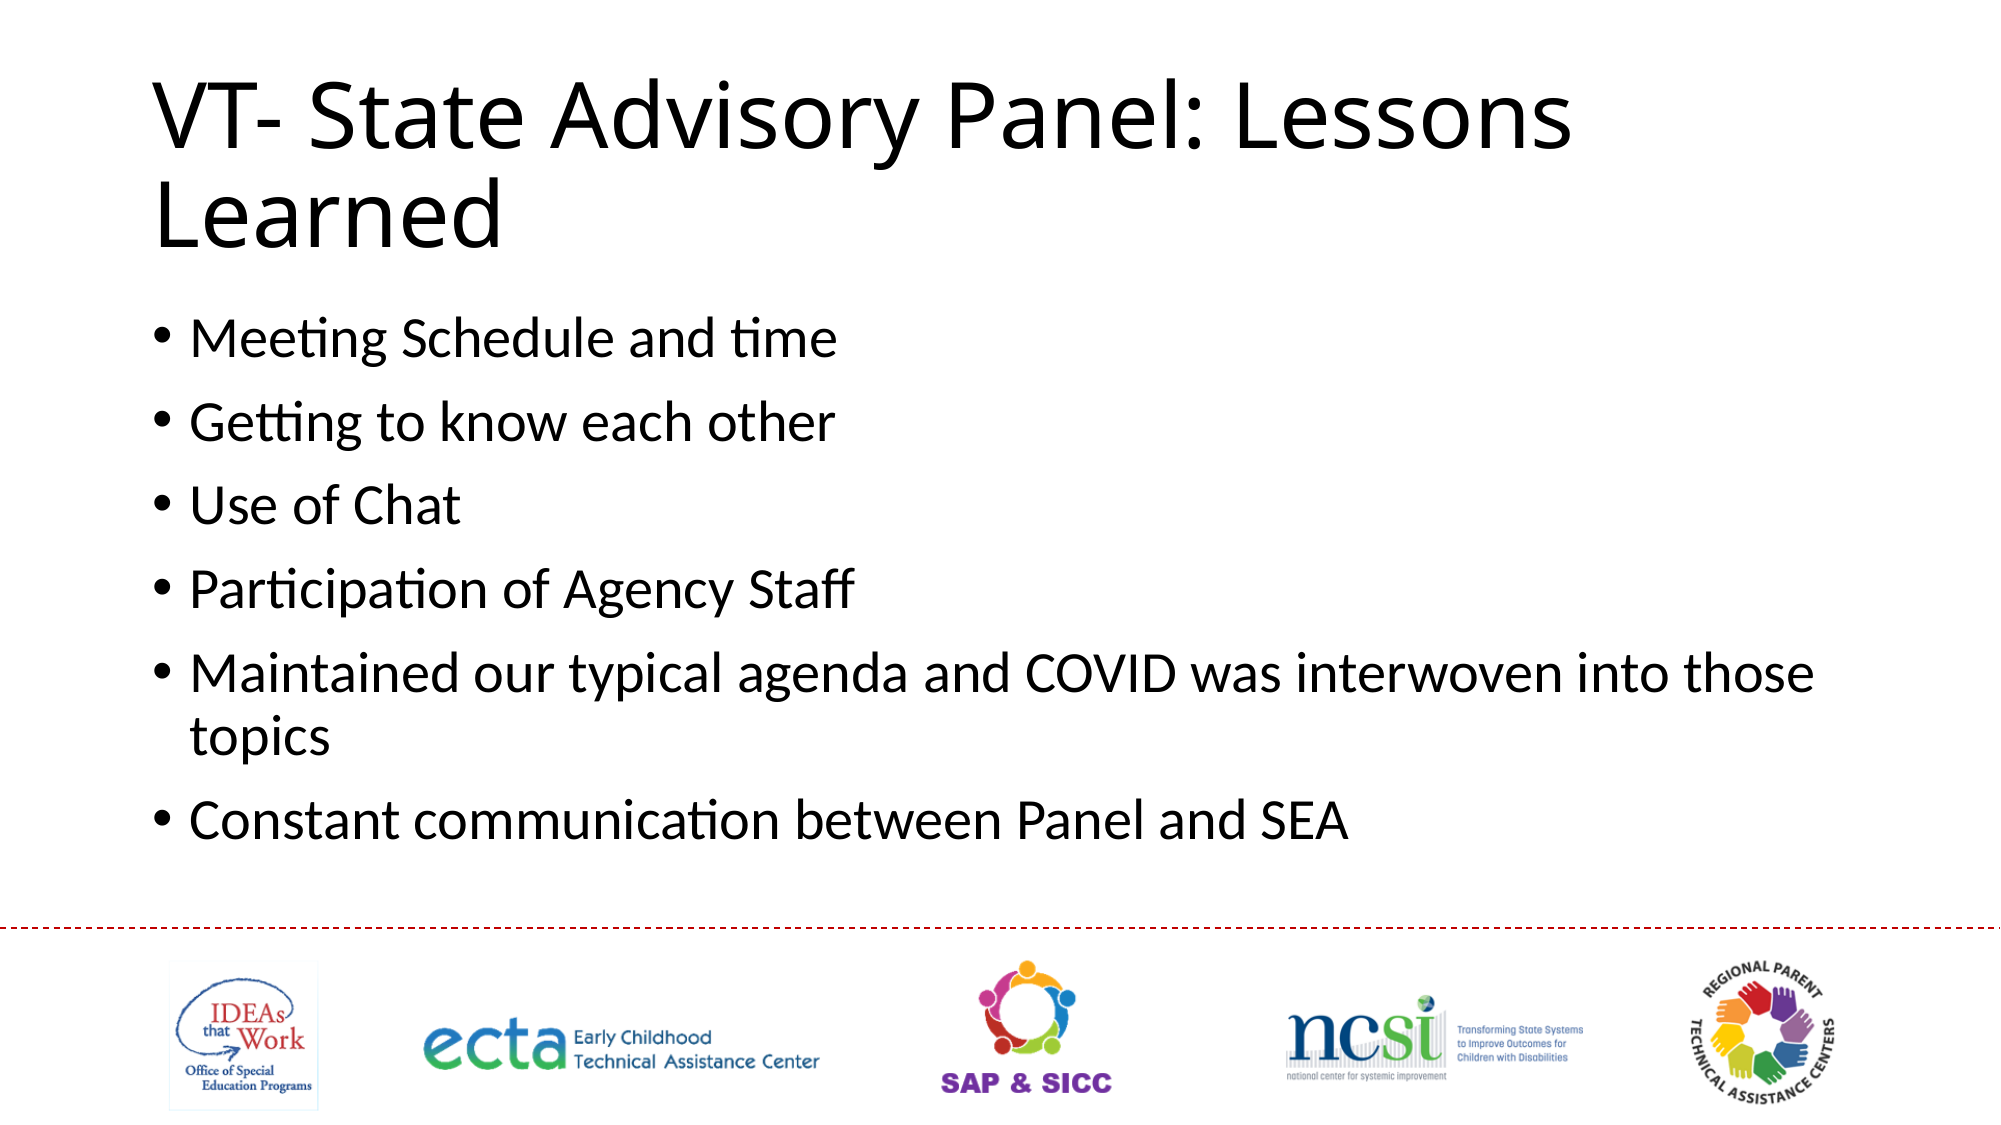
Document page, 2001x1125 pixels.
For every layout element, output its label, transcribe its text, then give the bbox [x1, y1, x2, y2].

list Meeting Schedule and time Getting to know each other Use of Chat Participation of Agency Staff Maintained our typical agenda and COVID was interwoven into those topics Constant communication between Panel and SEA [137, 299, 1863, 874]
picture [144, 947, 1856, 1120]
title VT- State Advisory Panel: Lessons Learned [137, 59, 1863, 278]
